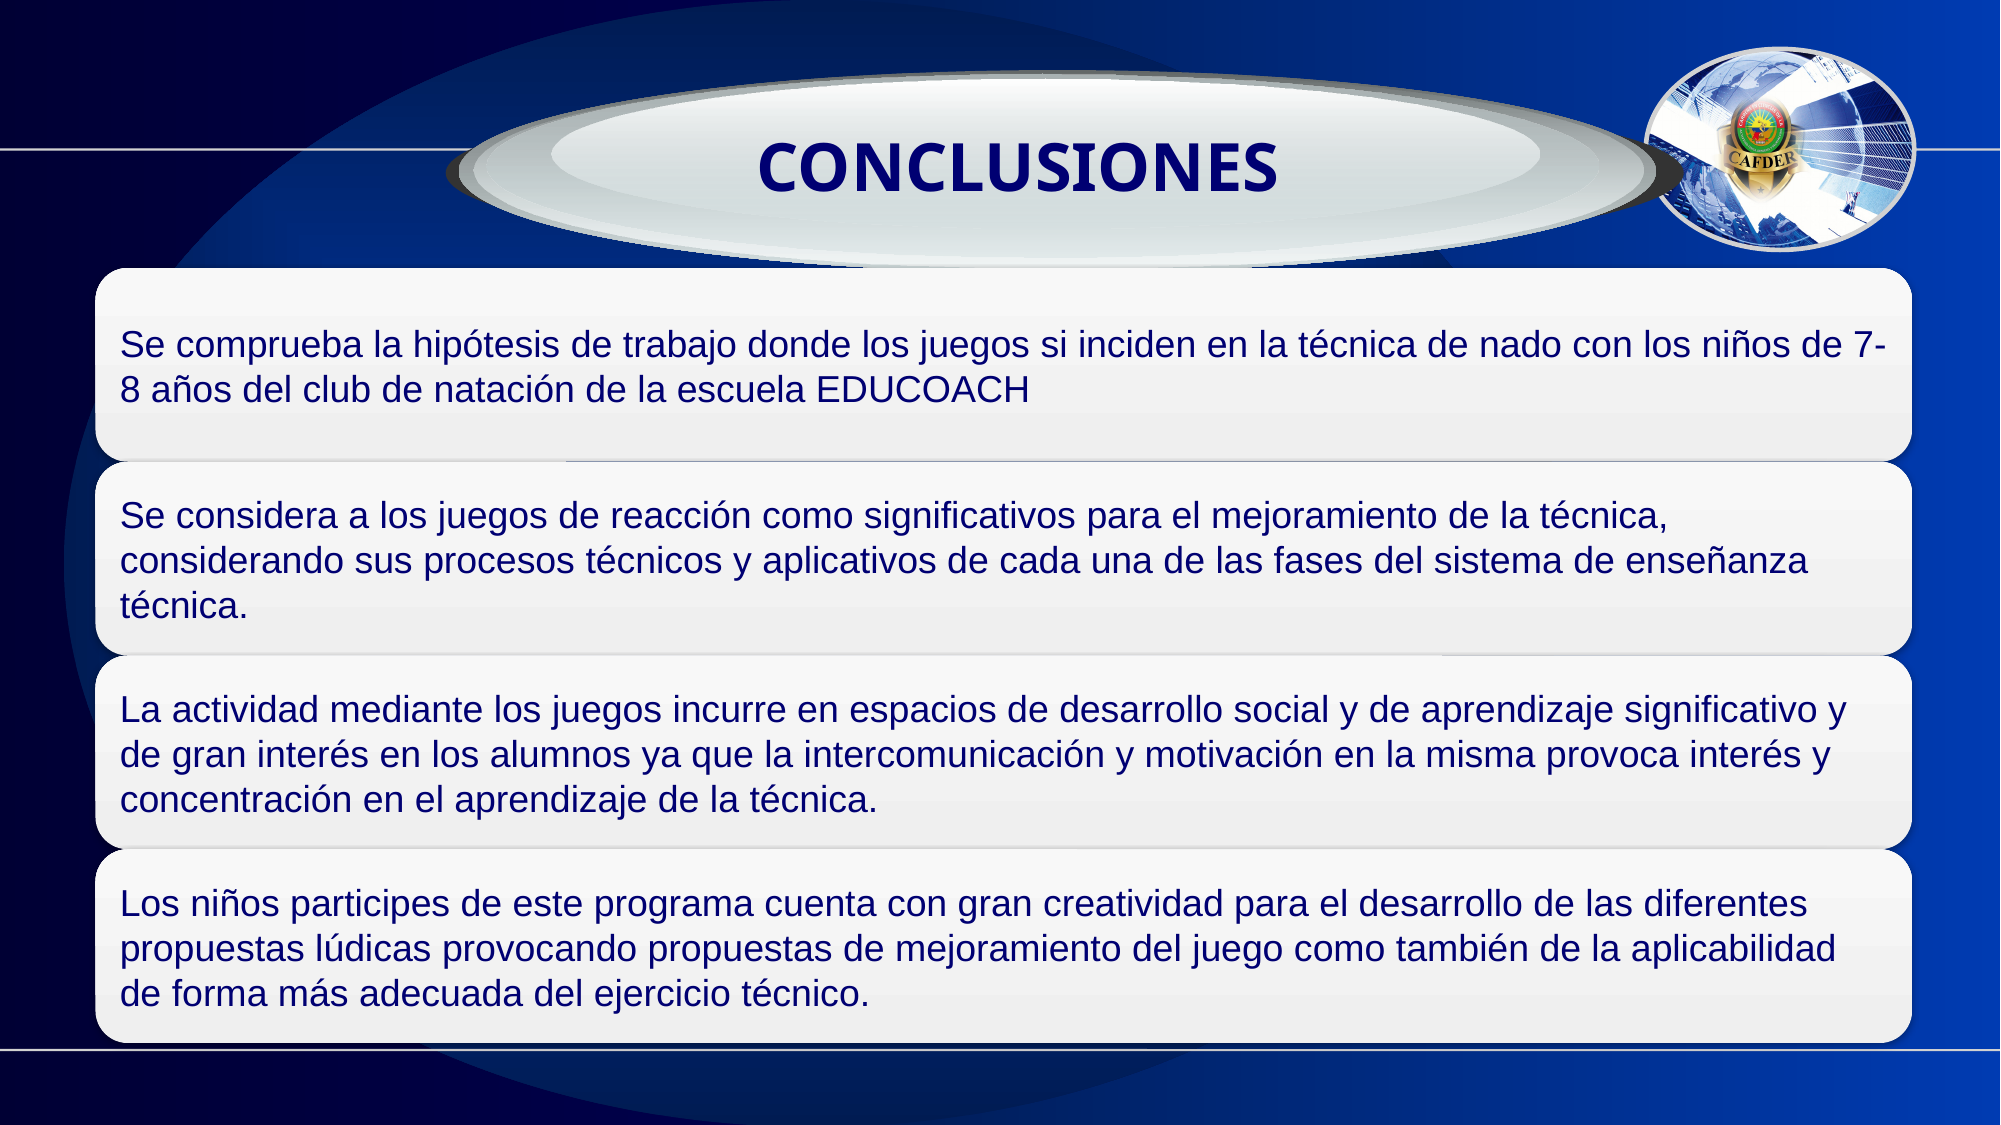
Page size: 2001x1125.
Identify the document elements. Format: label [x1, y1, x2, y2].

list [95, 267, 1913, 1044]
text_box [445, 69, 1684, 265]
picture [1684, 52, 1911, 247]
